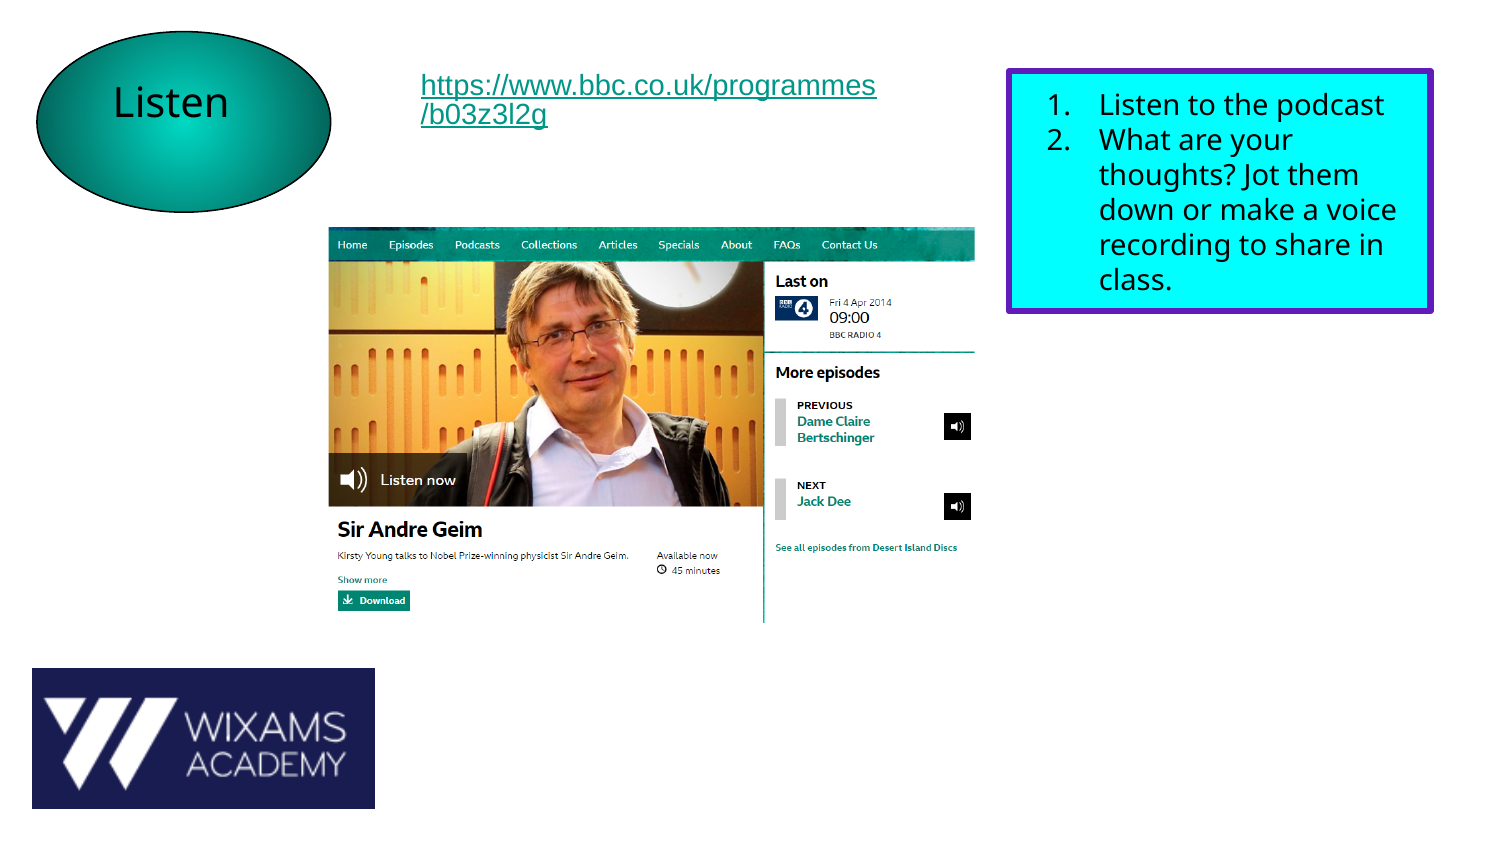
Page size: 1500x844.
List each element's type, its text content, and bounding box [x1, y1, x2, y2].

text_box Listen to the podcast What are your thoughts? Jot them down or make a voice recording to share in class. [1008, 71, 1431, 311]
picture [328, 226, 975, 623]
text_box [36, 31, 331, 213]
text_box https://www.bbc.co.uk/programmes/b03z3l2g [405, 51, 898, 152]
picture [31, 668, 375, 809]
text_box Listen [97, 61, 247, 142]
